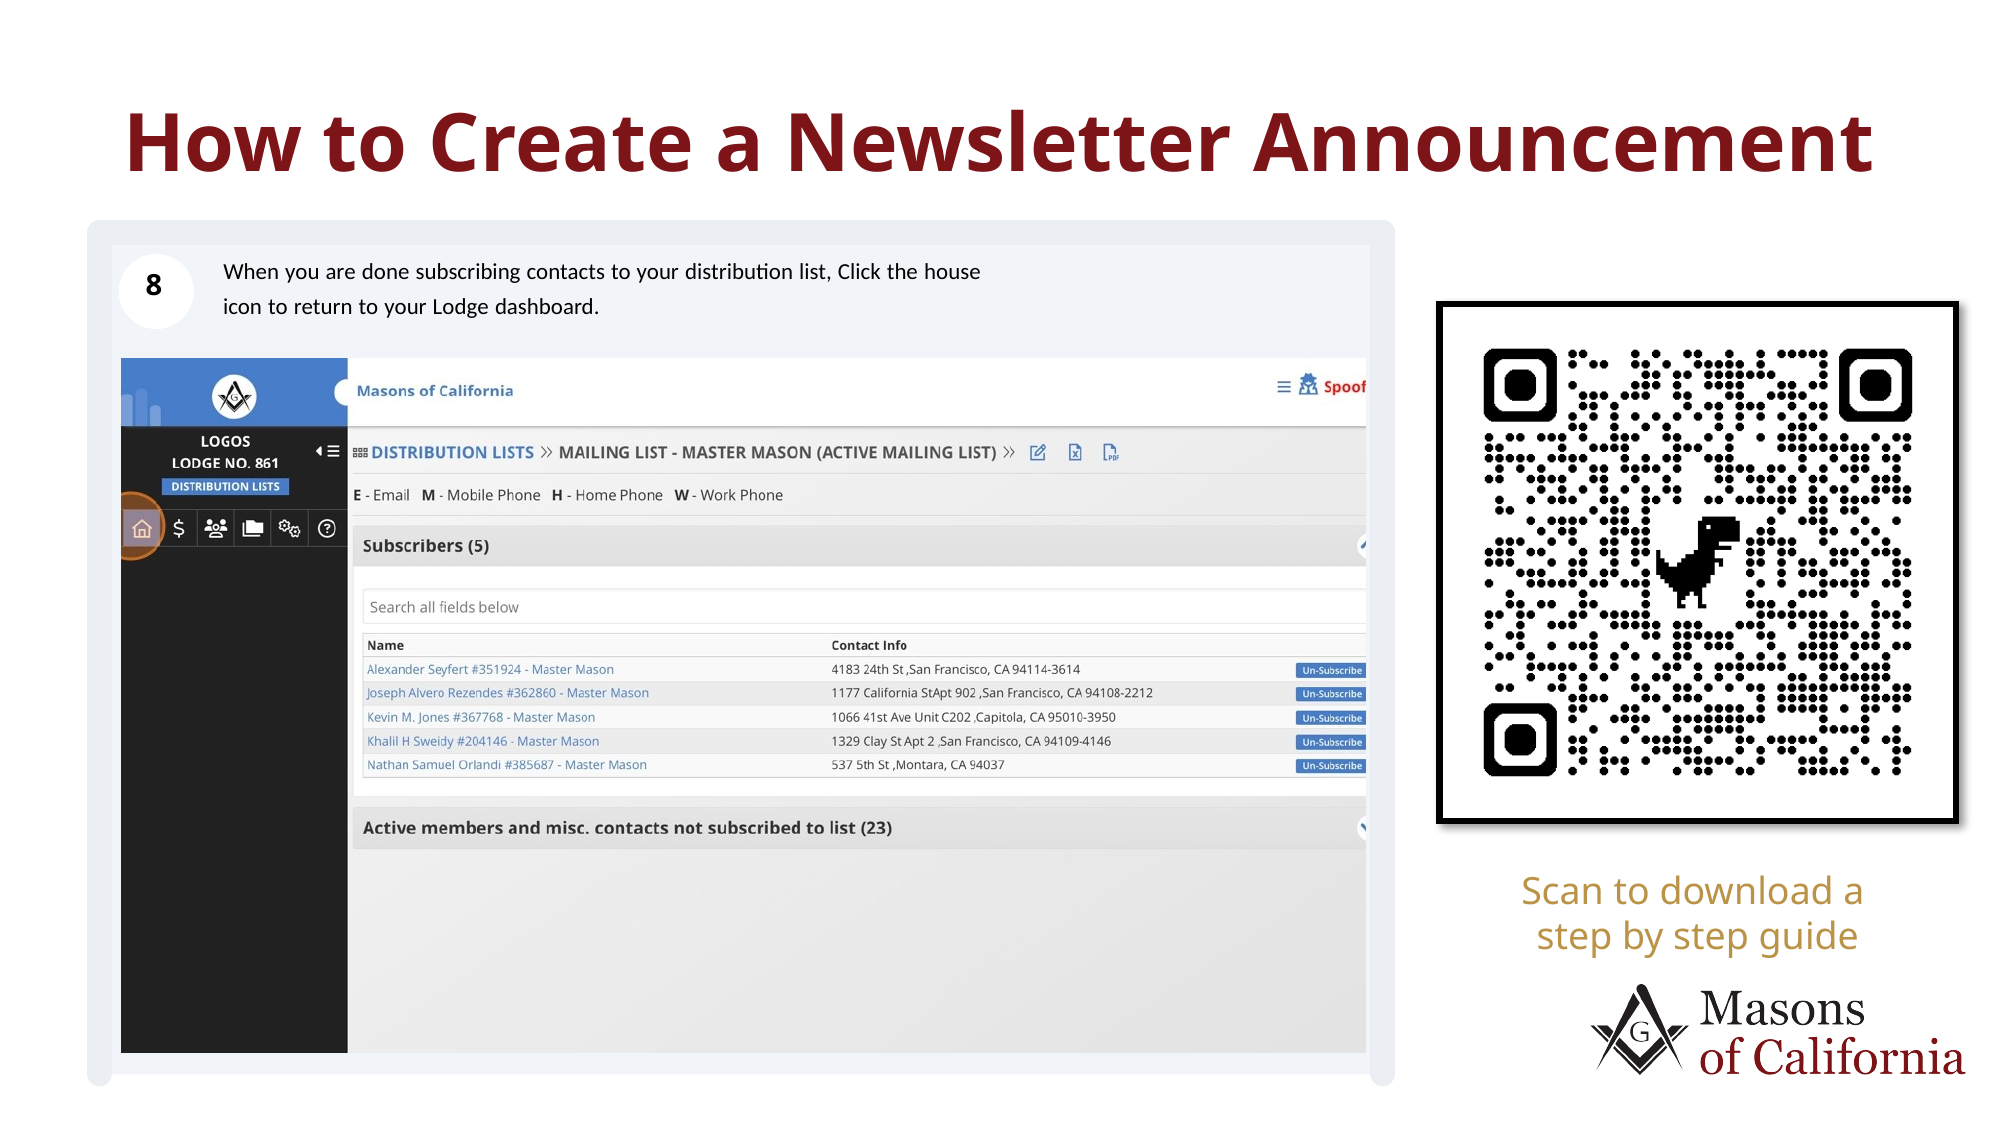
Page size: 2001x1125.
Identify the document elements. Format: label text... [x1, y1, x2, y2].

title How to Create a Newsletter Announcement [99, 45, 1900, 233]
picture [1703, 306, 1954, 818]
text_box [99, 232, 1703, 1075]
picture [1590, 983, 1966, 1089]
text_box Scan to download a step by step guide [1706, 859, 2000, 965]
